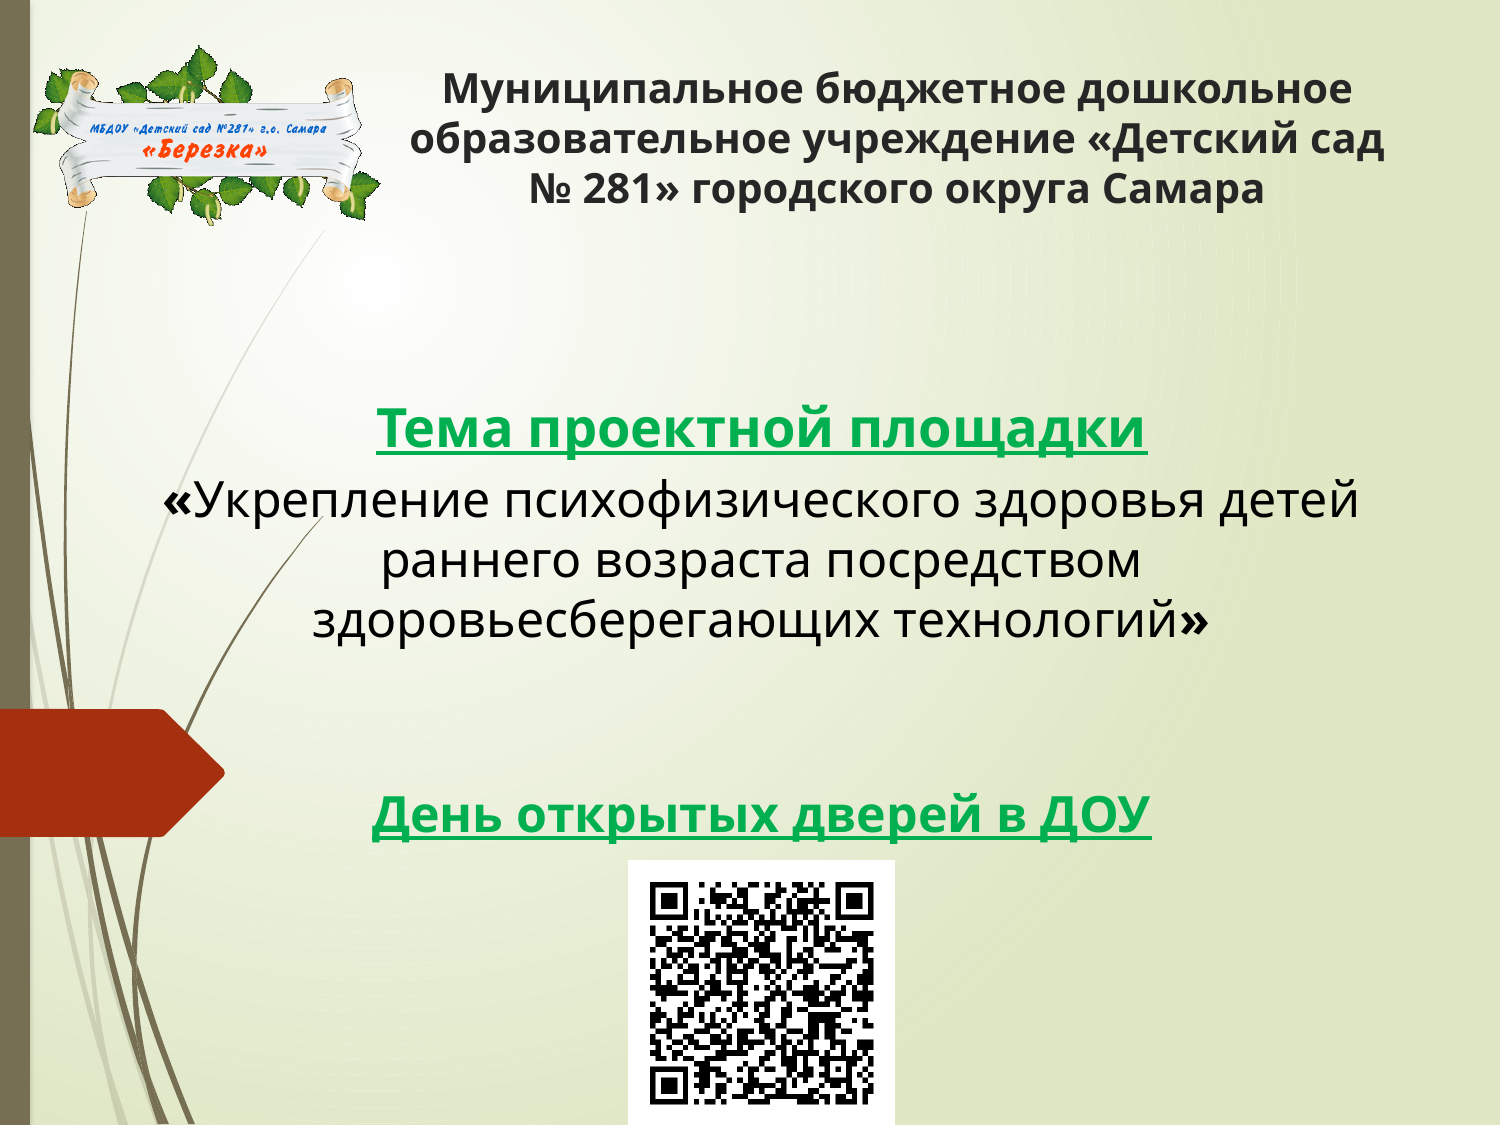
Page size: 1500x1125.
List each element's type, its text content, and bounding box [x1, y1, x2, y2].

text_box День открытых дверей в ДОУ [123, 775, 1400, 910]
title Муниципальное бюджетное дошкольное образовательное учреждение «Детский сад № 281» городского округа Самара [383, 42, 1411, 220]
picture [628, 859, 895, 1125]
text_box Тема проектной площадки «Укрепление психофизического здоровья детей раннего возраста посредством здоровьесберегающих технологий» [112, 385, 1412, 681]
picture [29, 45, 385, 228]
